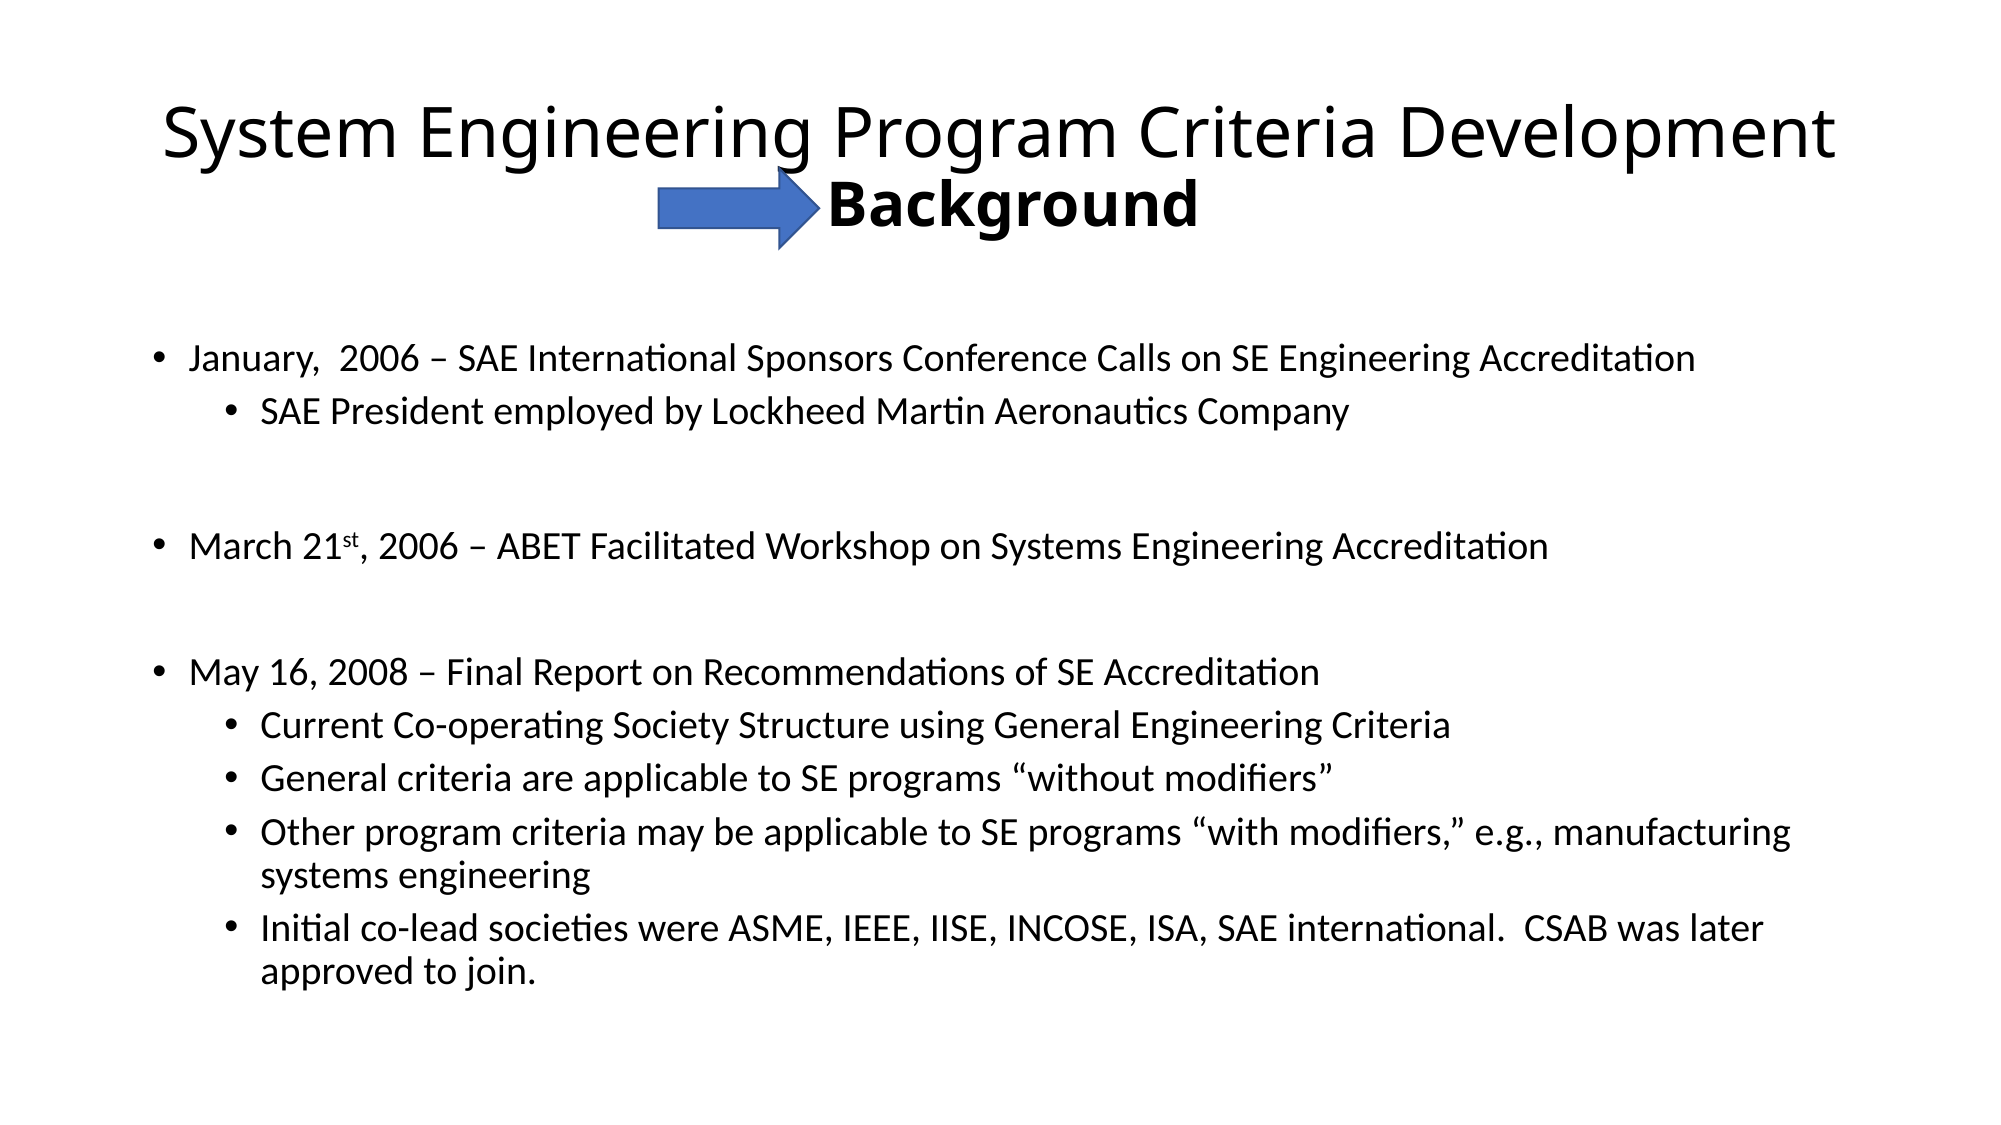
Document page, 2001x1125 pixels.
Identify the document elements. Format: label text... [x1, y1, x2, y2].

text_box [657, 166, 821, 251]
list January, 2006 – SAE International Sponsors Conference Calls on SE Engineering Accreditation SAE President employed by Lockheed Martin Aeronautics Company March 21st, 2006 – ABET Facilitated Workshop on Systems Engineering Accreditation May 16, 2008 – Final Report on Recommendations of SE Accreditation Current Co-operating Society Structure using General Engineering Criteria General criteria are applicable to SE programs “without modifiers” Other program criteria may be applicable to SE programs “with modifiers,” e.g., manufacturing systems engineering Initial co-lead societies were ASME, IEEE, IISE, INCOSE, ISA, SAE international. CSAB was later approved to join. [137, 329, 1863, 1005]
title System Engineering Program Criteria Development Background [137, 59, 1863, 278]
